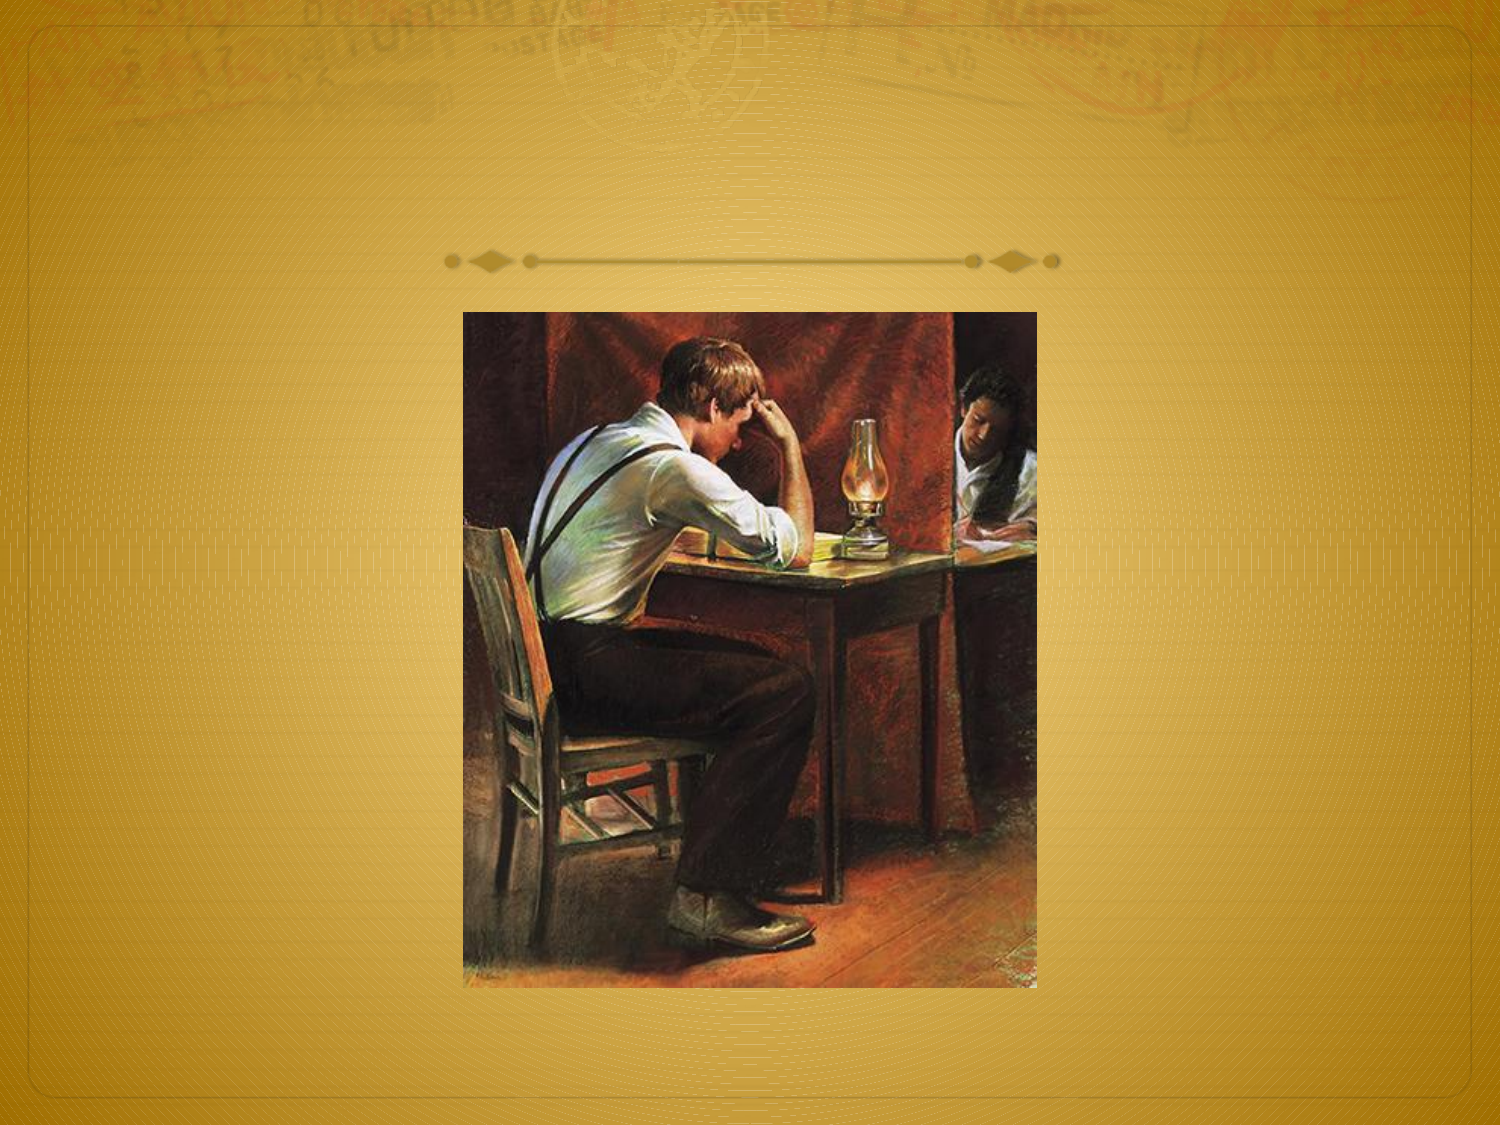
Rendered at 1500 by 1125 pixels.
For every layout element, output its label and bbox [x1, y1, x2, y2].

picture [0, 0, 1500, 1125]
list [93, 312, 1407, 988]
